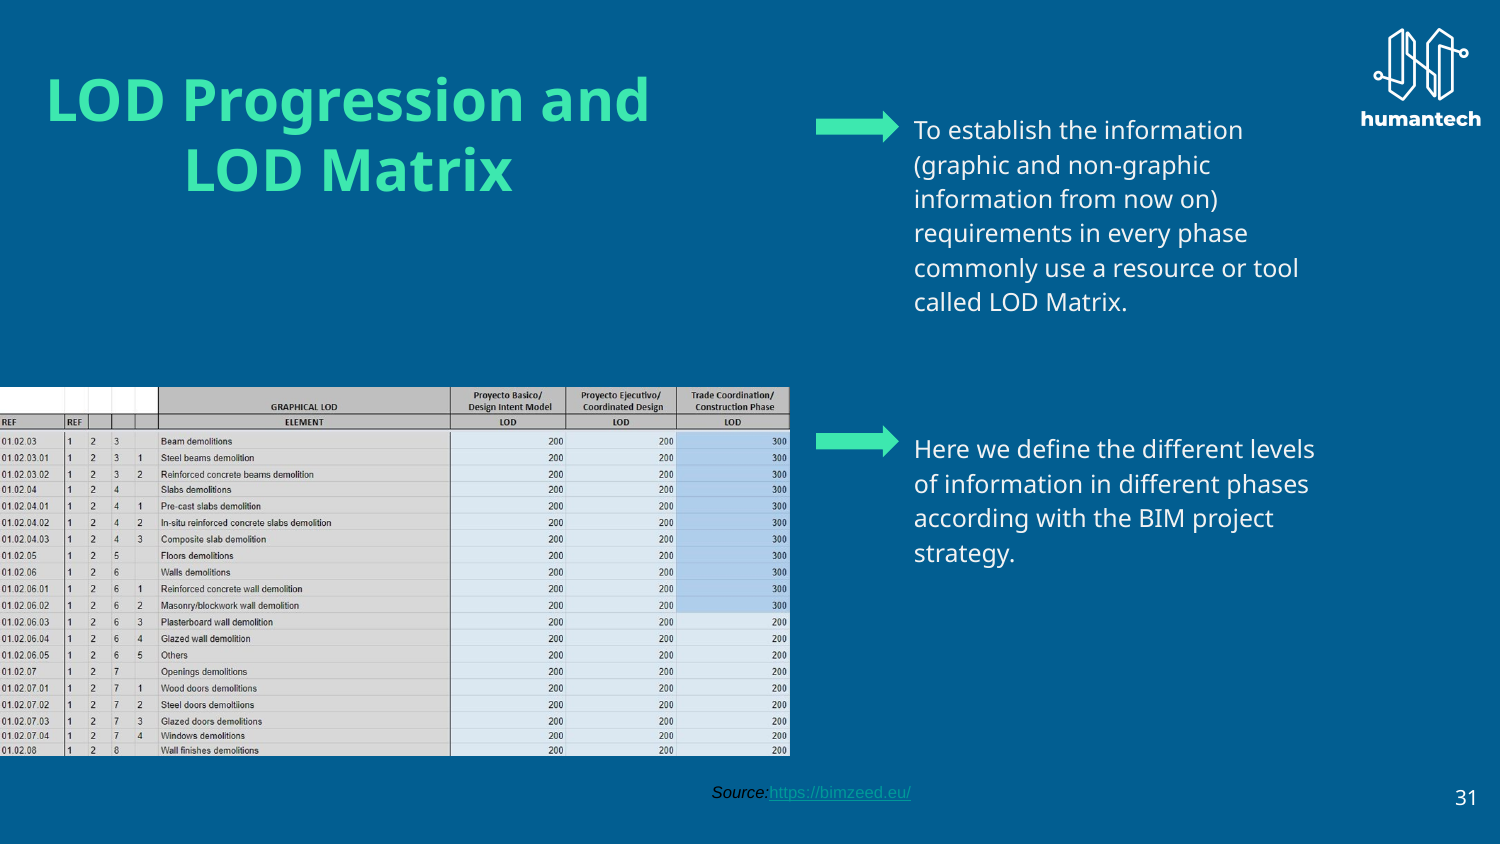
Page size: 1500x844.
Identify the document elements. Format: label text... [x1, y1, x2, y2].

text_box [816, 110, 899, 143]
slide_number ‹#› [1083, 769, 1494, 834]
picture [1353, 9, 1489, 145]
text_box [816, 425, 898, 458]
text_box To establish the information (graphic and non-graphic information from now on) requirements in every phase commonly use a resource or tool called LOD Matrix. [898, 102, 1341, 260]
picture [0, 387, 790, 758]
title LOD Progression and LOD Matrix [0, 48, 697, 345]
text_box Source:https://bimzeed.eu/ [696, 764, 1374, 807]
text_box Here we define the different levels of information in different phases according with the BIM project strategy. [898, 421, 1341, 579]
